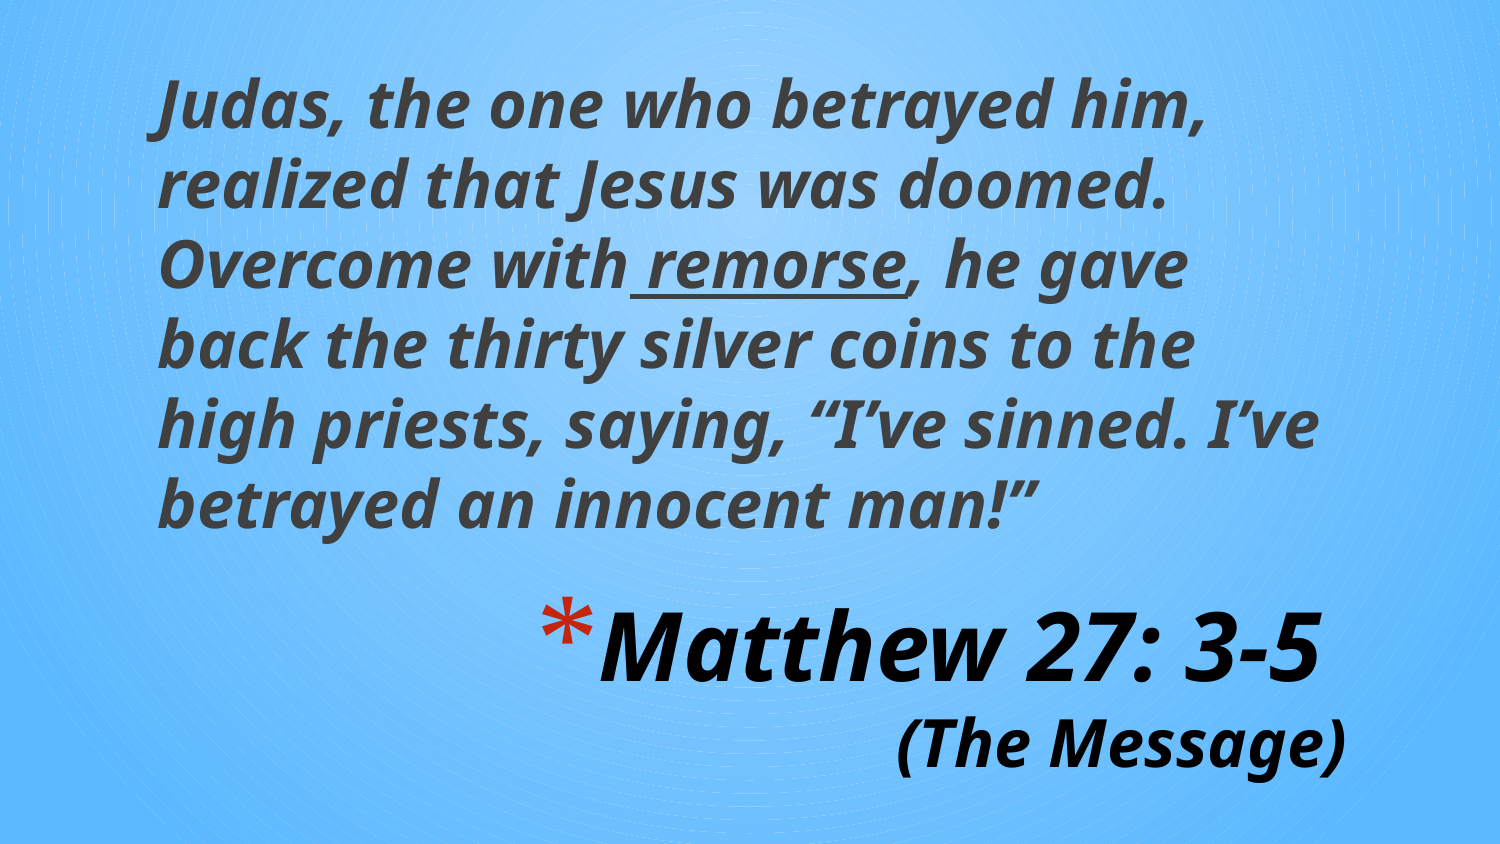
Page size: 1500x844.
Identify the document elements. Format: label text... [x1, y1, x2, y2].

title Matthew 27: 3-5 (The Message) [294, 578, 1363, 801]
list Judas, the one who betrayed him, realized that Jesus was doomed. Overcome with remorse, he gave back the thirty silver coins to the high priests, saying, “I’ve sinned. I’ve betrayed an innocent man!” [134, 54, 1363, 538]
